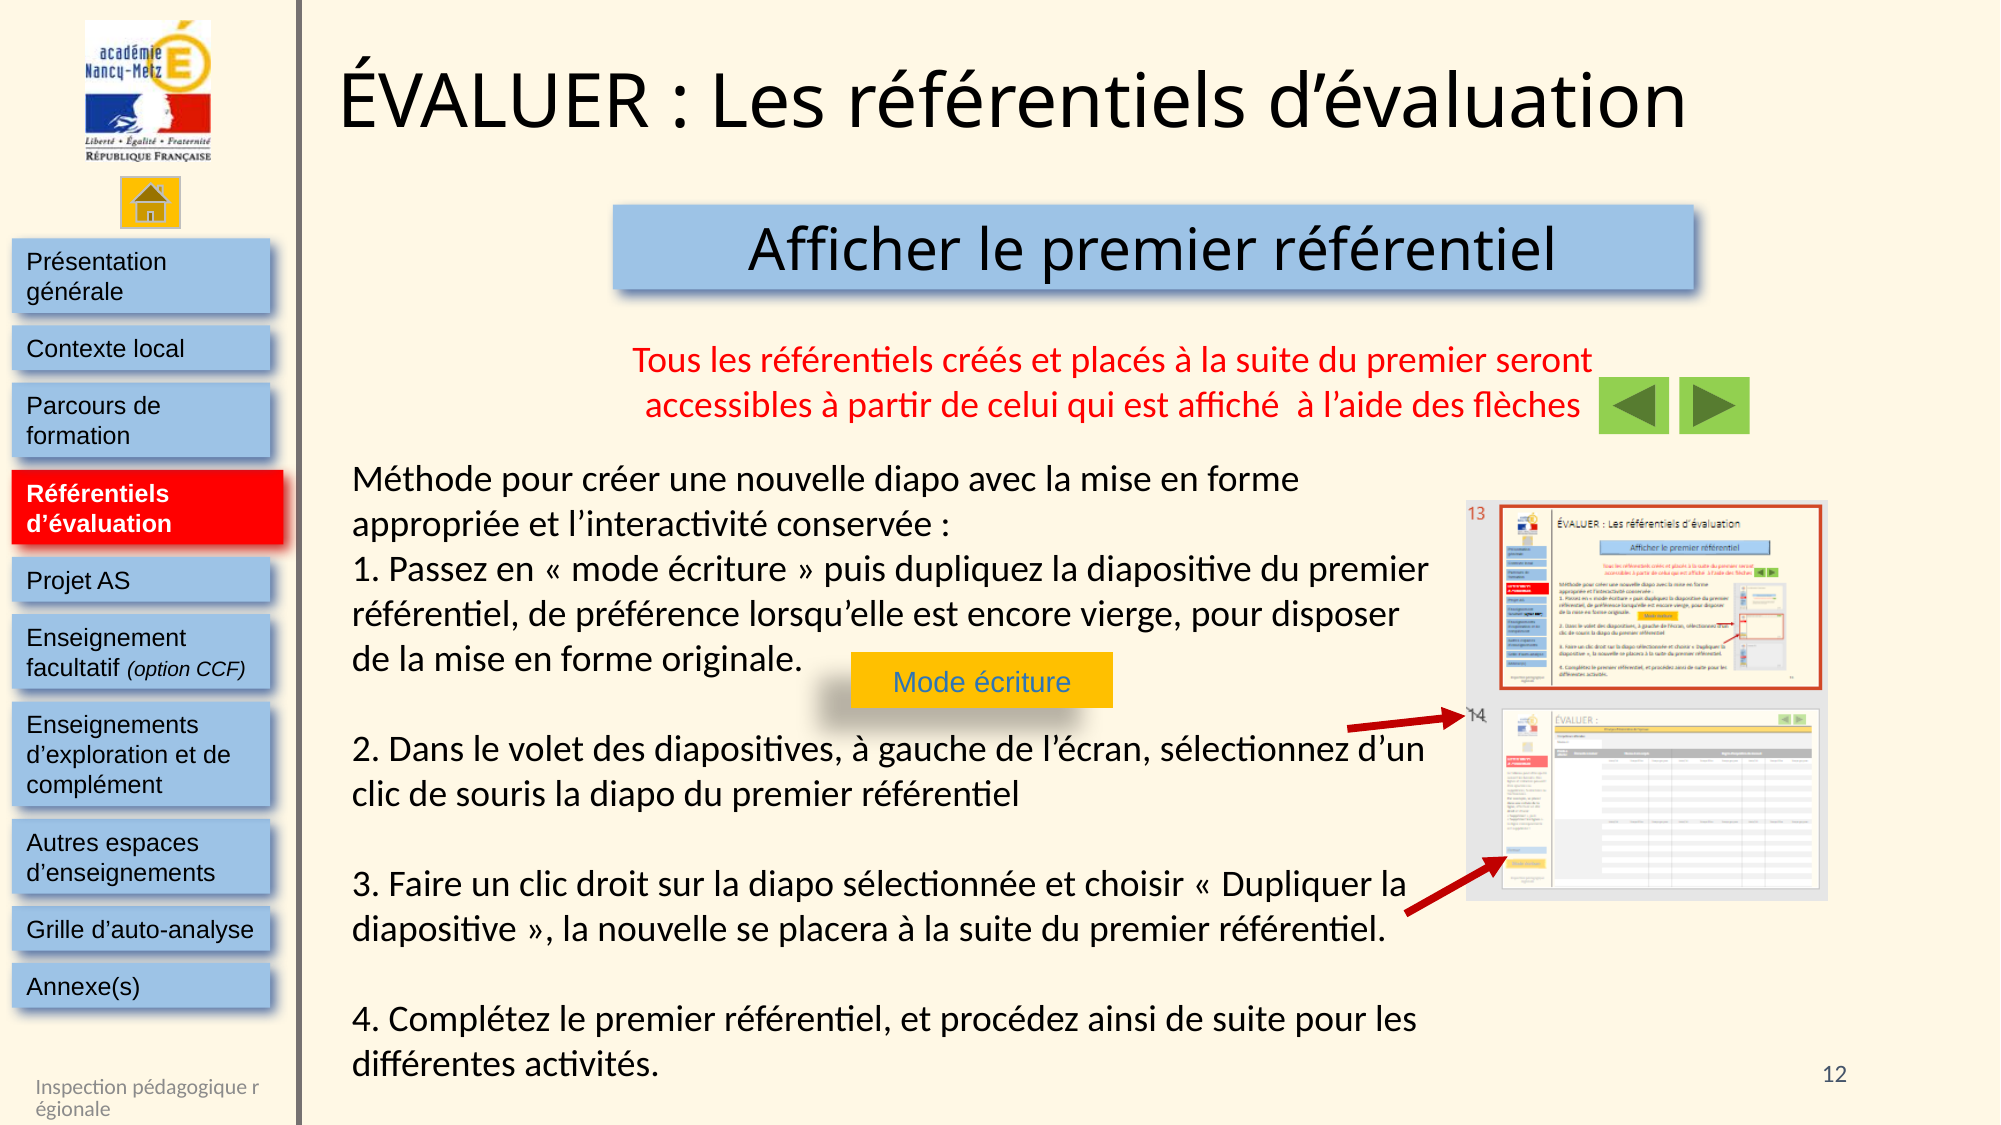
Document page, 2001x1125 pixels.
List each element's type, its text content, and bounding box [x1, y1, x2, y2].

picture [85, 20, 211, 162]
slide_number 12 [1790, 1042, 1863, 1103]
footer Inspection pédagogique régionale [20, 1060, 280, 1111]
picture [1466, 500, 1828, 901]
